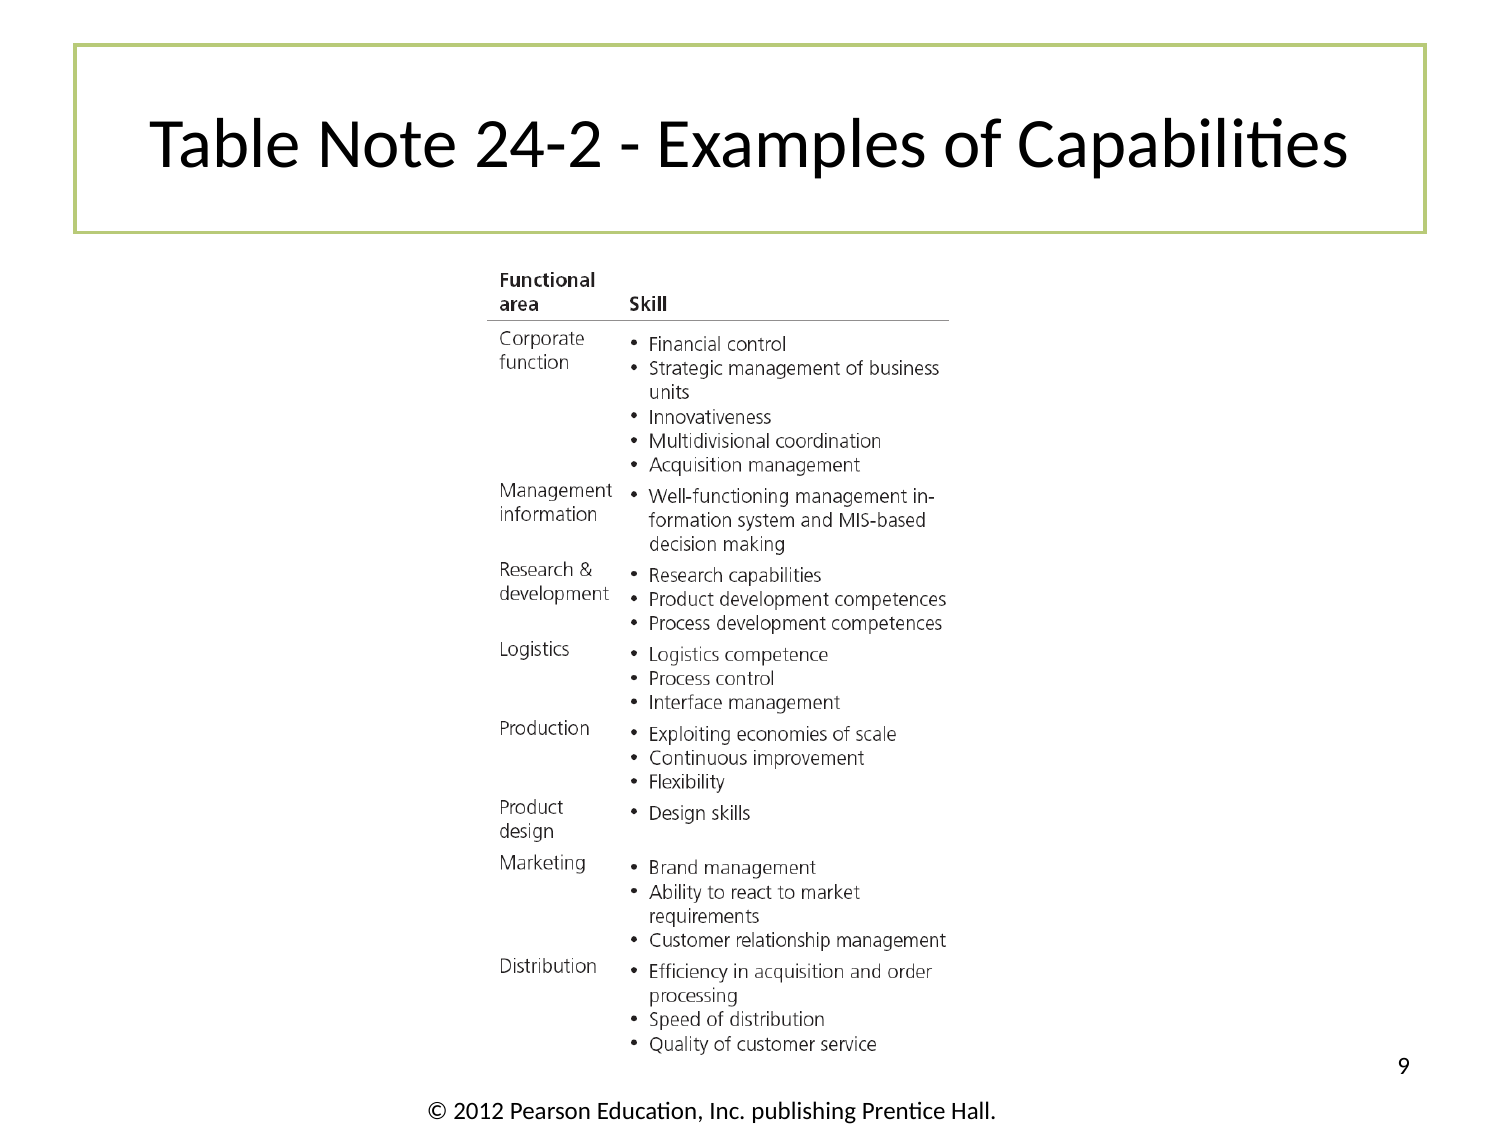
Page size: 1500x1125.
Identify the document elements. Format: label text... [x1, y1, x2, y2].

slide_number 9 [1074, 1042, 1425, 1103]
title Table Note 24-2 - Examples of Capabilities [73, 43, 1427, 234]
picture [487, 259, 951, 1063]
